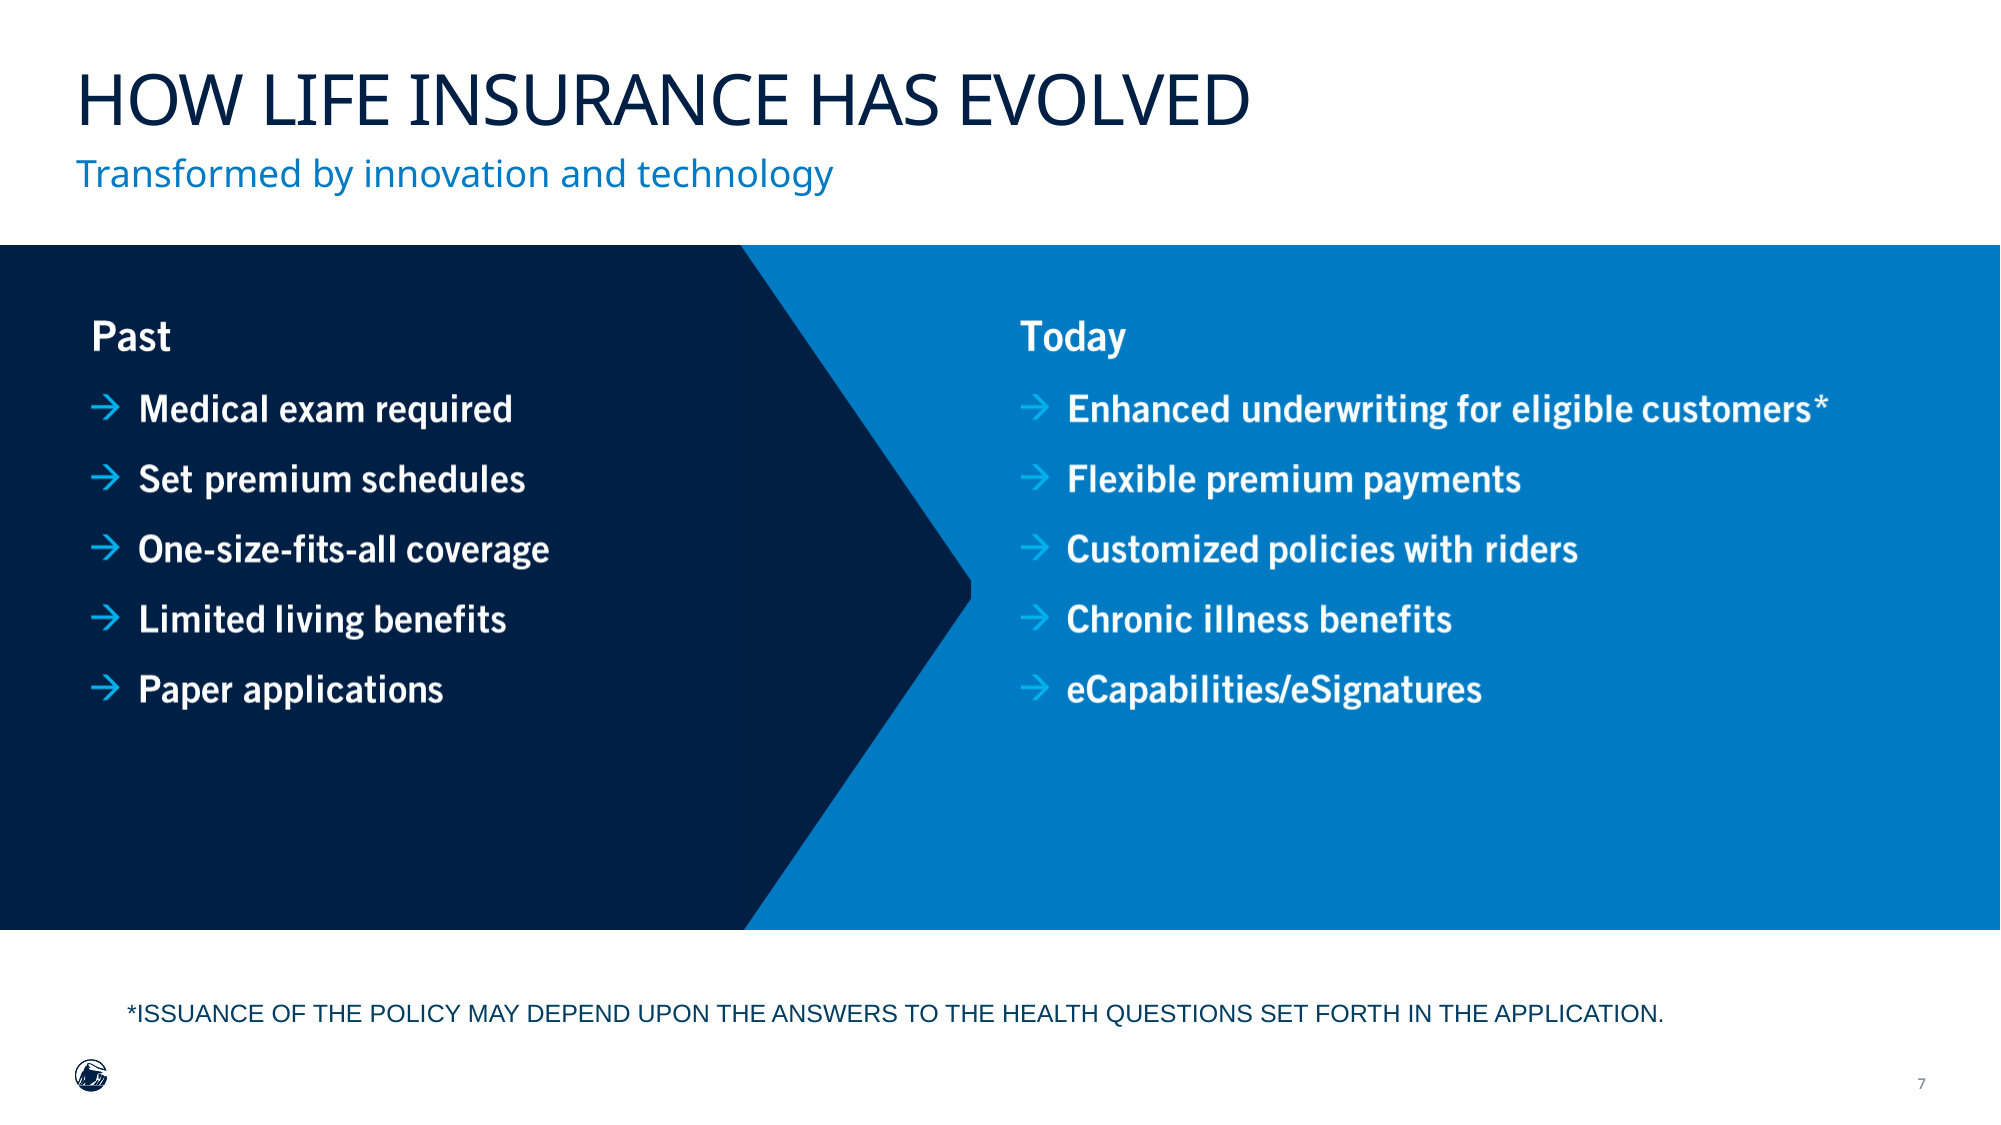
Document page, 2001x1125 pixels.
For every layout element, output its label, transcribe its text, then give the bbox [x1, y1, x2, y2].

subtitle Transformed by innovation and technology [76, 148, 1927, 197]
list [0, 245, 2000, 930]
title HOW LIFE INSURANCE HAS EVOLVED [75, 54, 1926, 140]
list *ISSUANCE OF THE POLICY MAY DEPEND UPON THE ANSWERS TO THE HEALTH QUESTIONS SET FORTH IN THE APPLICATION. [127, 997, 1675, 1045]
